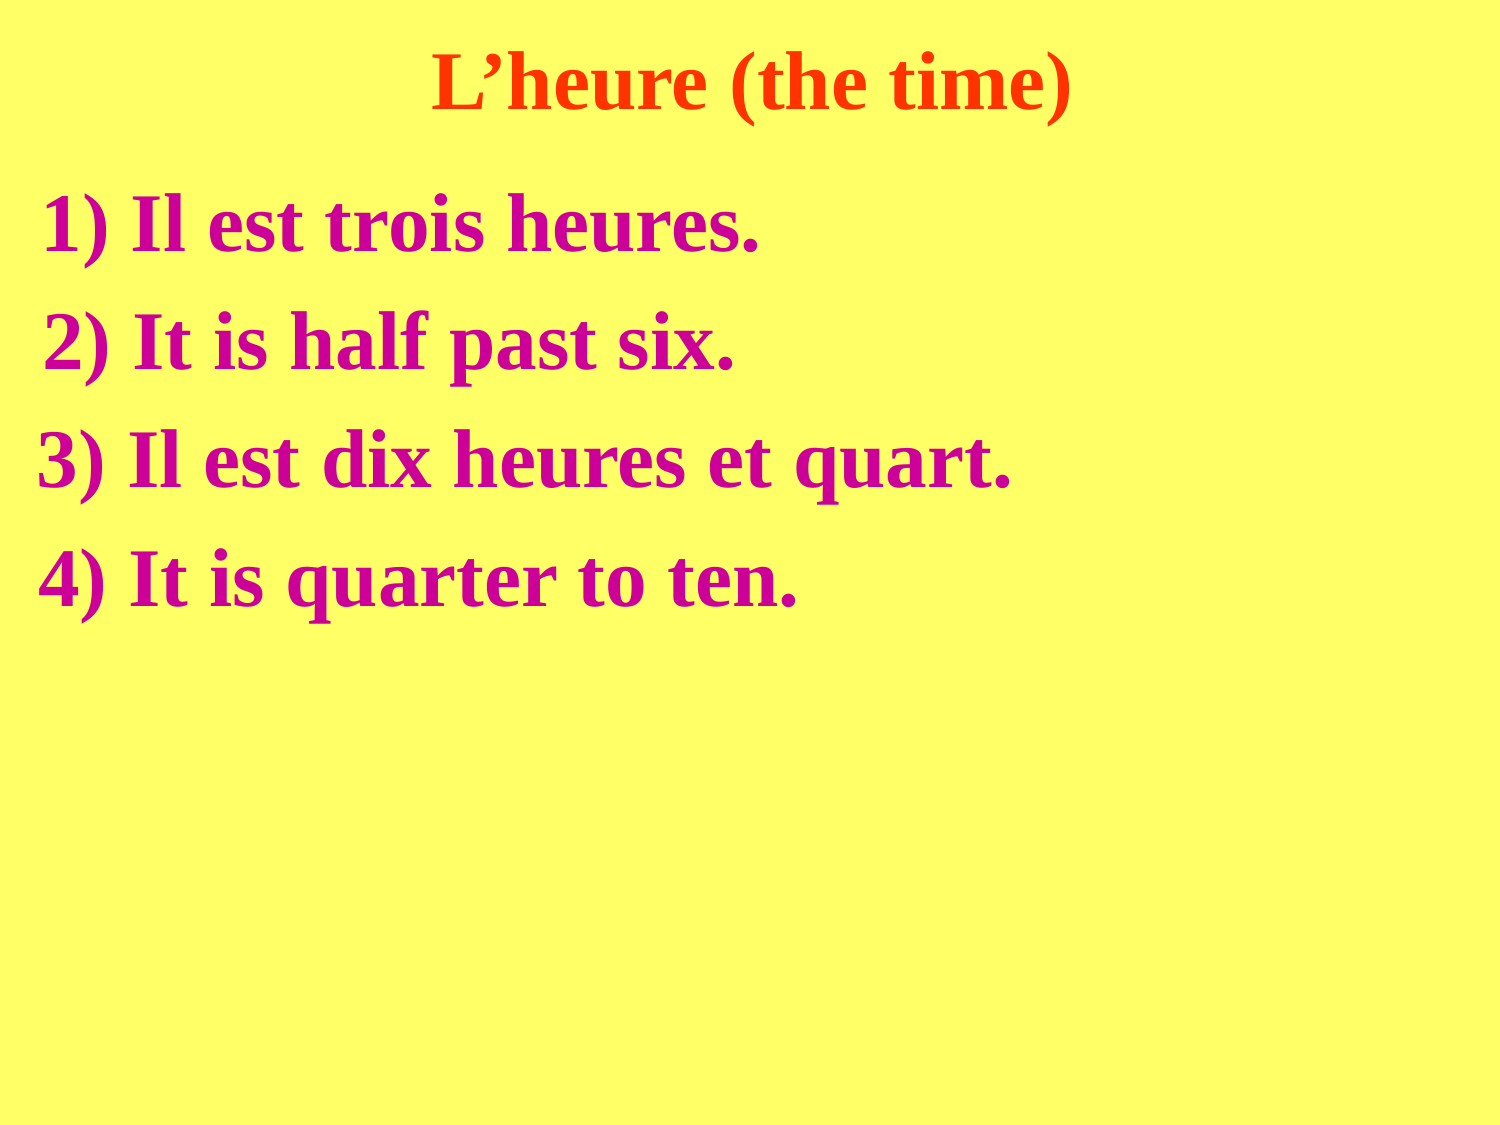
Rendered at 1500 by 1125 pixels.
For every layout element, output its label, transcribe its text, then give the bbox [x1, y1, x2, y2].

text_box 3) Il est dix heures et quart. [17, 397, 1034, 516]
text_box 4) It is quarter to ten. [17, 515, 821, 634]
subtitle L’heure (the time) [407, 18, 1099, 138]
text_box 1) Il est trois heures. [17, 160, 786, 279]
text_box 2) It is half past six. [17, 278, 762, 386]
